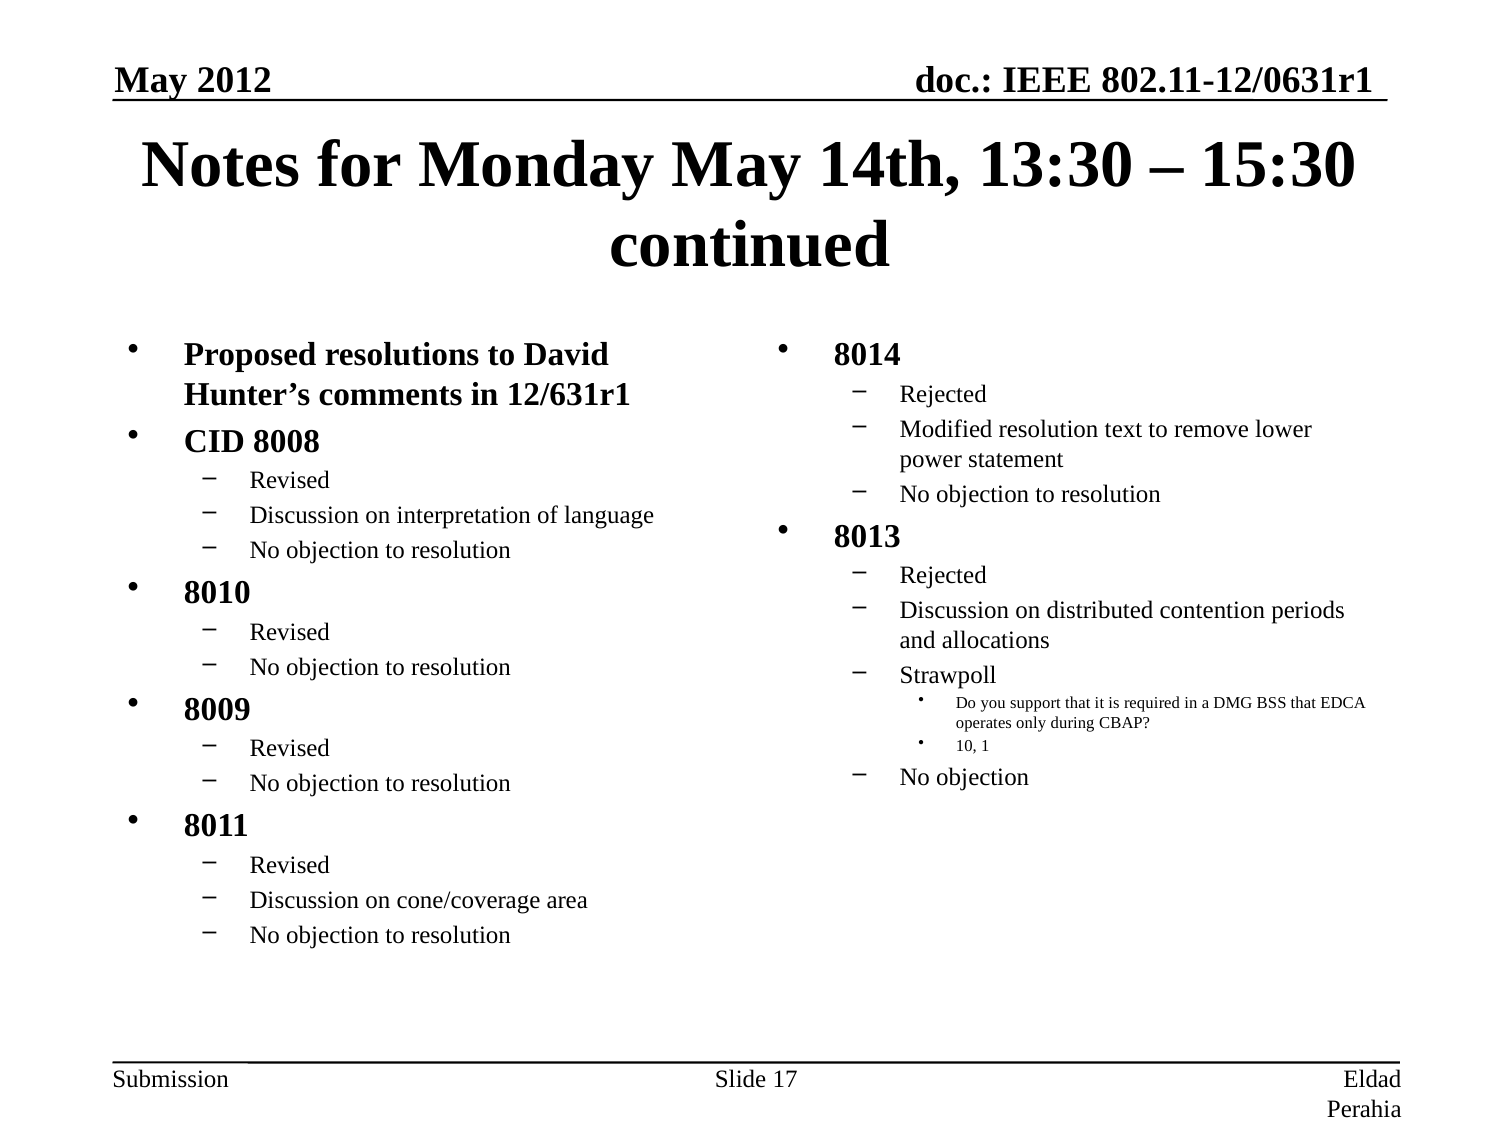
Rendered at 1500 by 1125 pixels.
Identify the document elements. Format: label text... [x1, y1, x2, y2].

list Proposed resolutions to David Hunter’s comments in 12/631r1 CID 8008 Revised Discussion on interpretation of language No objection to resolution 8010 Revised No objection to resolution 8009 Revised No objection to resolution 8011 Revised Discussion on cone/coverage area No objection to resolution [112, 324, 738, 1001]
title Notes for Monday May 14th, 13:30 – 15:30 continued [112, 112, 1388, 288]
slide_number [114, 54, 274, 101]
list 8014 Rejected Modified resolution text to remove lower power statement No objection to resolution 8013 Rejected Discussion on distributed contention periods and allocations Strawpoll Do you support that it is required in a DMG BSS that EDCA operates only during CBAP? 10, 1 No objection [762, 324, 1388, 1001]
slide_number Slide 17 [712, 1061, 800, 1093]
footer Eldad Perahia, Intel Corporation [1324, 1061, 1402, 1093]
